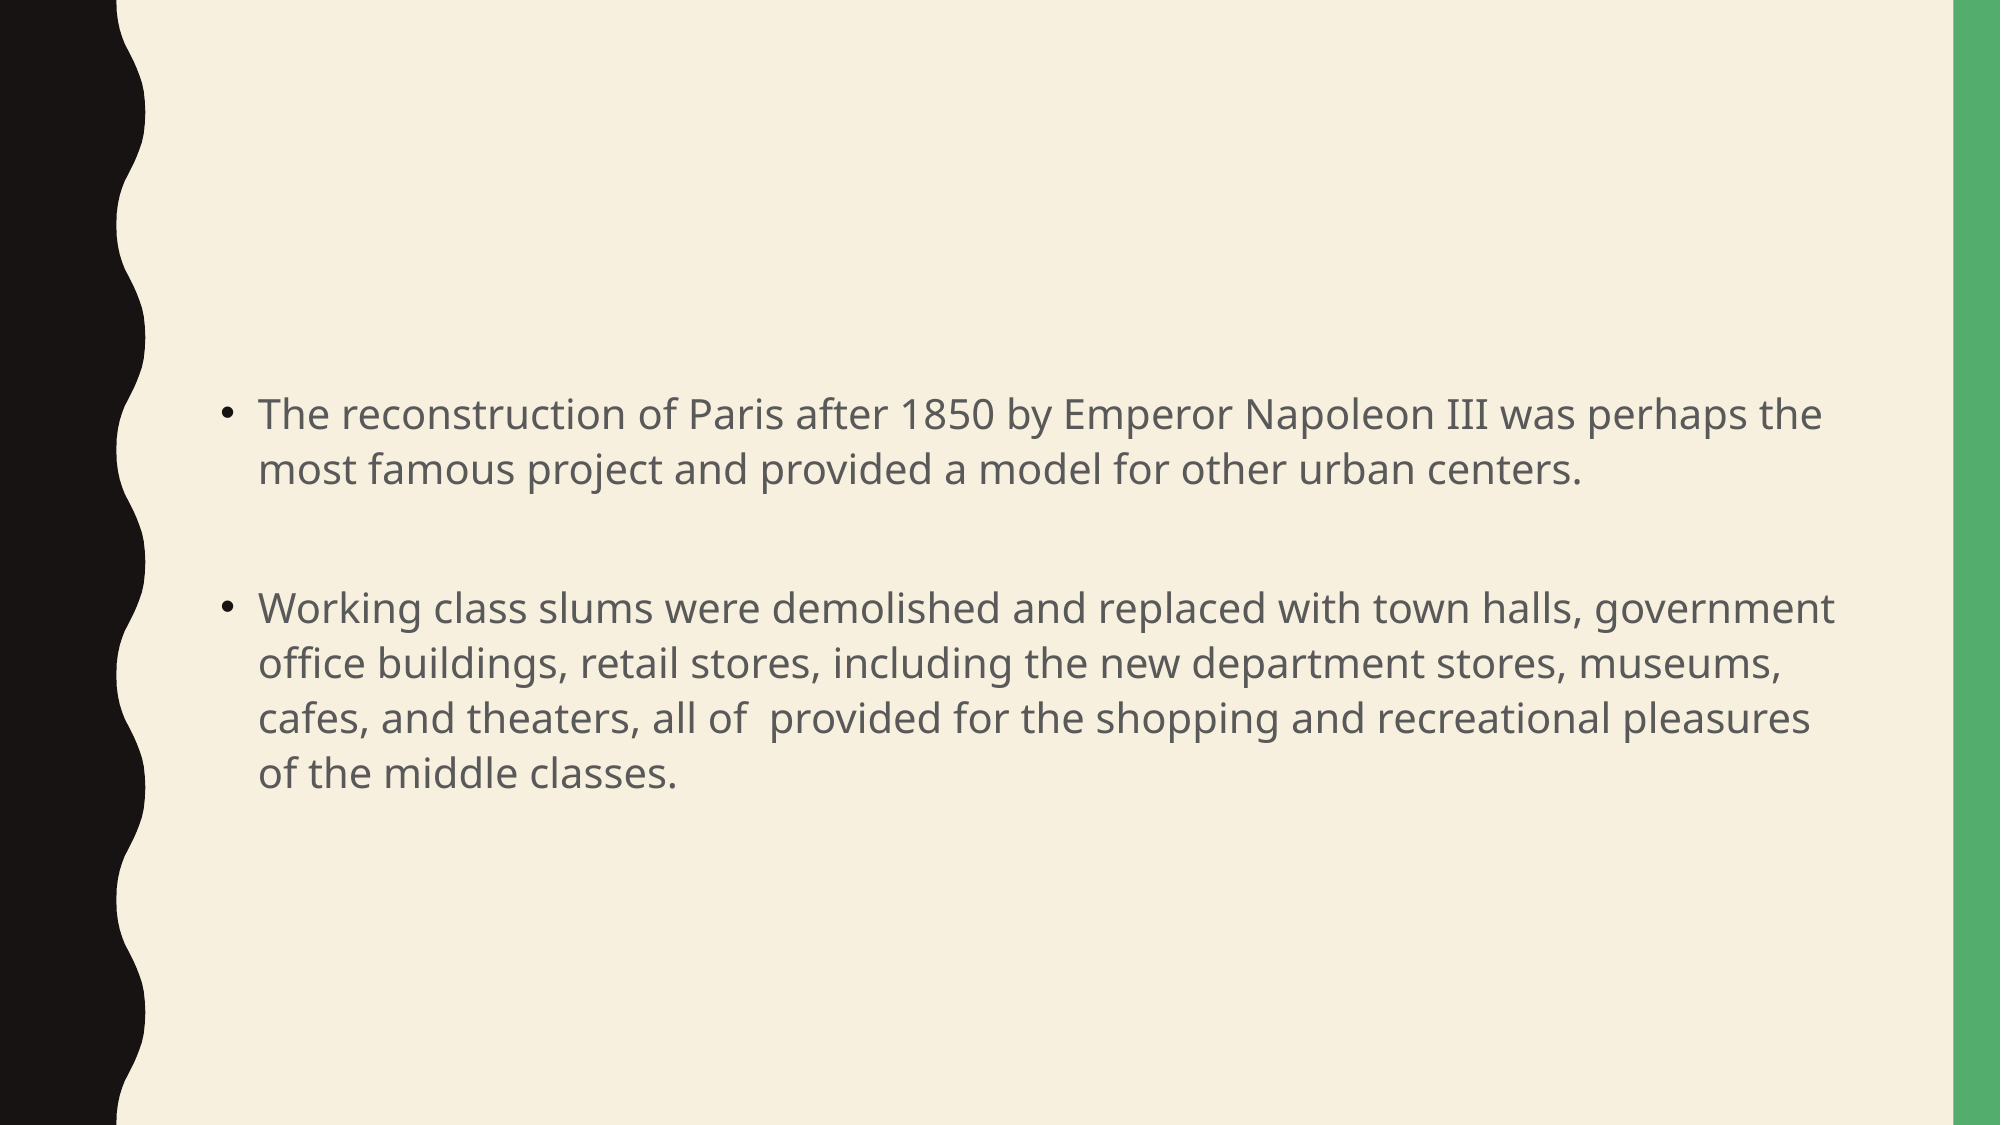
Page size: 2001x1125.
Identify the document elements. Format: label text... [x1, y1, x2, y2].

list The reconstruction of Paris after 1850 by Emperor Napoleon III was perhaps the most famous project and provided a model for other urban centers. Working class slums were demolished and replaced with town halls, government office buildings, retail stores, including the new department stores, museums, cafes, and theaters, all of provided for the shopping and recreational pleasures of the middle classes. [205, 375, 1875, 965]
